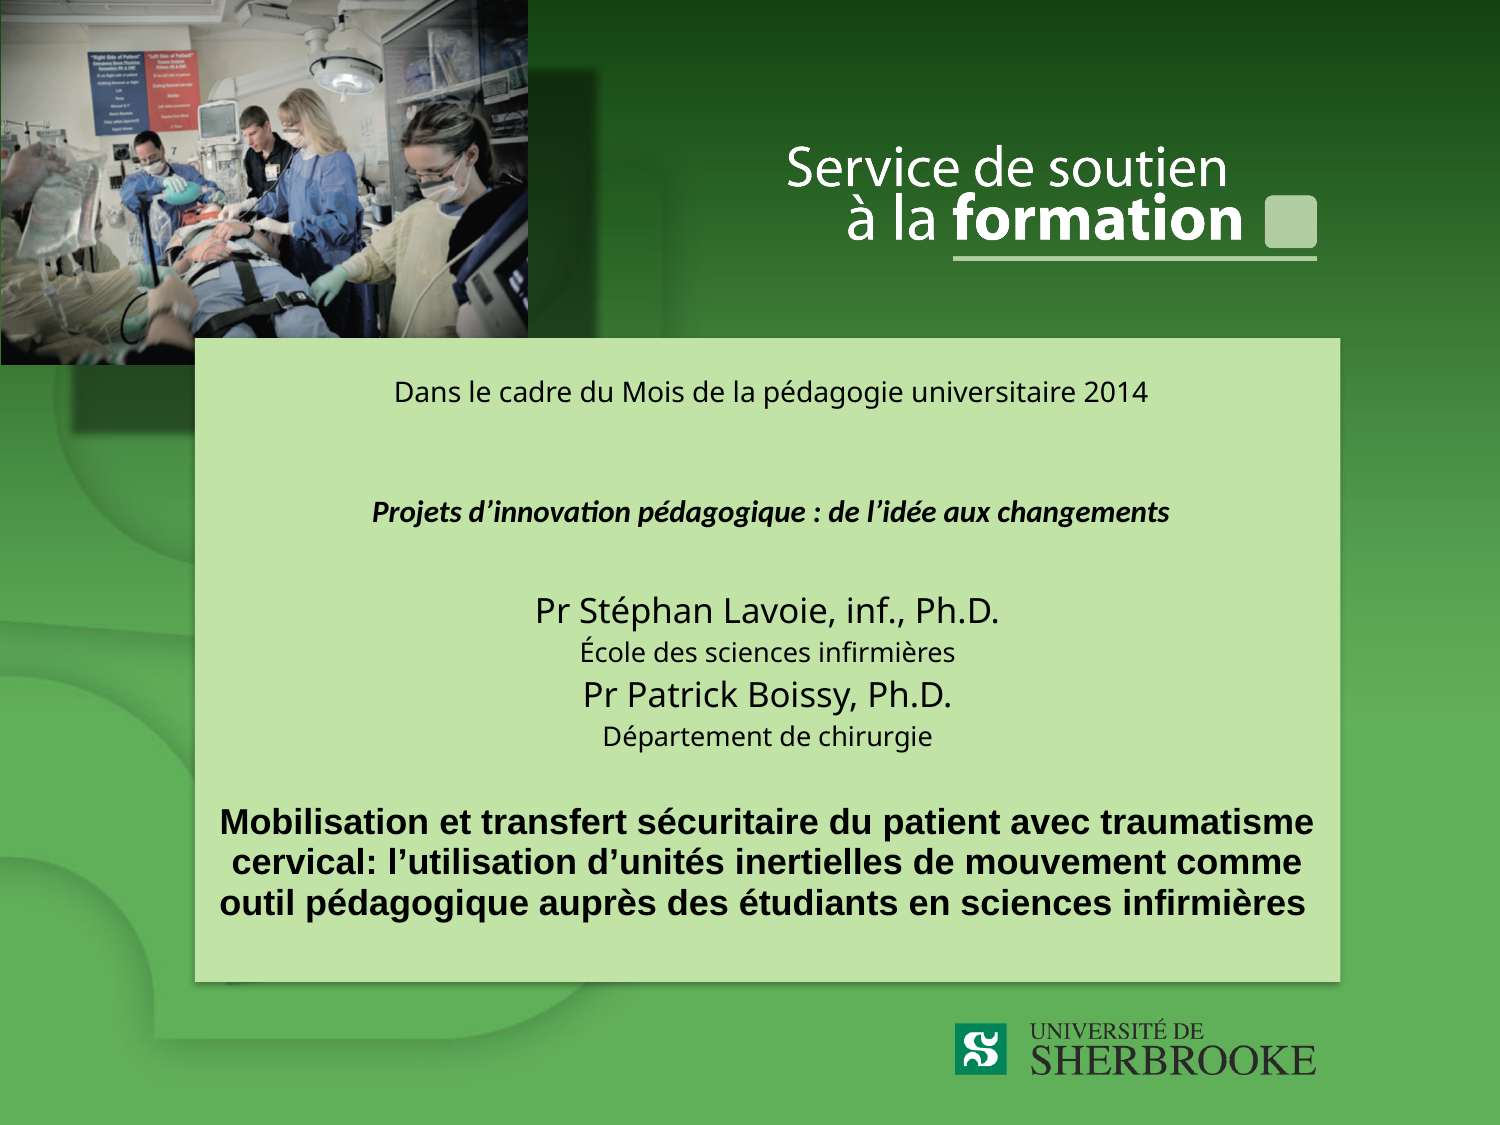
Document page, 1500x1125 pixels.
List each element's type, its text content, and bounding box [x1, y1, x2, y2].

text_box Dans le cadre du Mois de la pédagogie universitaire 2014 Projets d’innovation pédagogique : de l’idée aux changements Pr Stéphan Lavoie, inf., Ph.D. École des sciences infirmières Pr Patrick Boissy, Ph.D. Département de chirurgie Mobilisation et transfert sécuritaire du patient avec traumatisme cervical: l’utilisation d’unités inertielles de mouvement comme outil pédagogique auprès des étudiants en sciences infirmières [194, 338, 1341, 982]
picture [0, 0, 1500, 1125]
